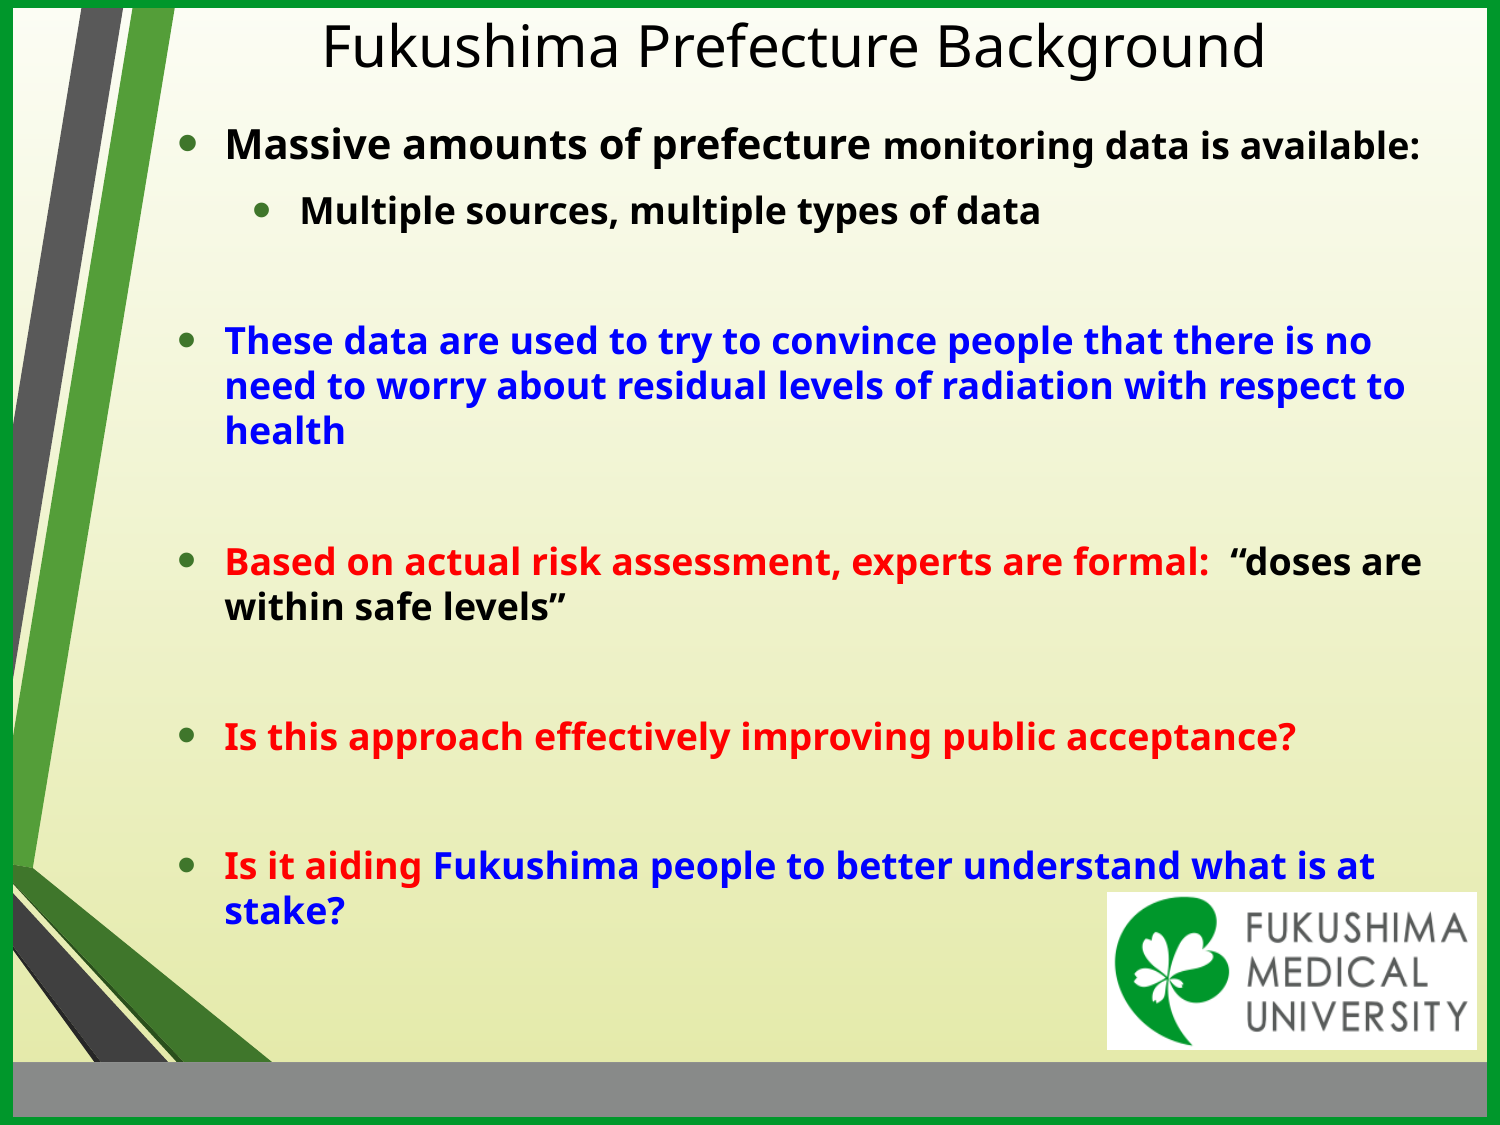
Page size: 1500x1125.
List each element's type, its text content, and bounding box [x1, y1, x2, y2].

list Massive amounts of prefecture monitoring data is available: Multiple sources, multiple types of data These data are used to try to convince people that there is no need to worry about residual levels of radiation with respect to health Based on actual risk assessment, experts are formal: “doses are within safe levels” Is this approach effectively improving public acceptance? Is it aiding Fukushima people to better understand what is at stake? [162, 87, 1442, 963]
picture [1107, 892, 1477, 1050]
title Fukushima Prefecture Background [162, 0, 1427, 87]
